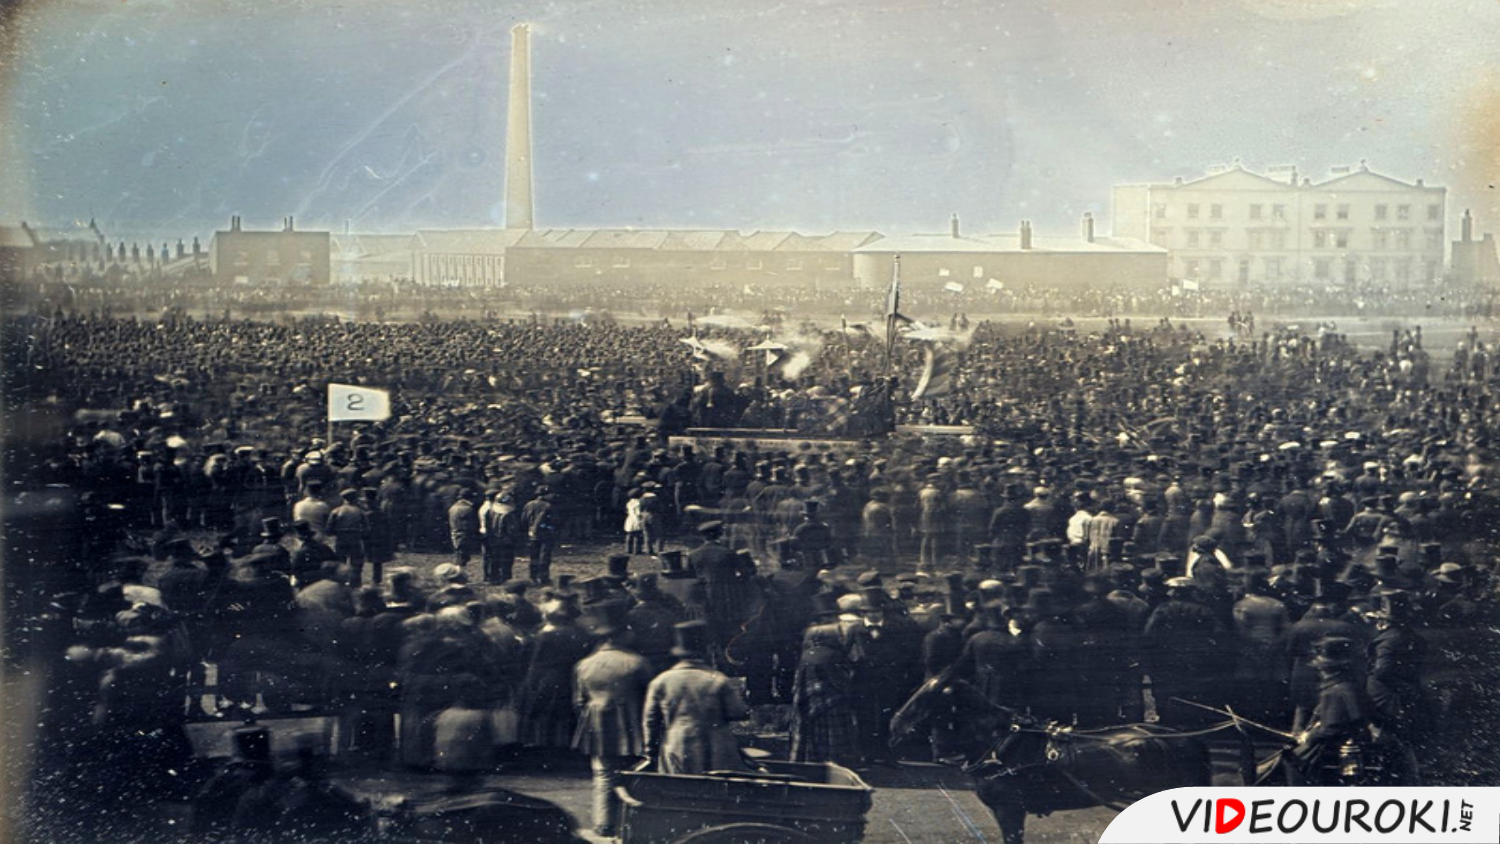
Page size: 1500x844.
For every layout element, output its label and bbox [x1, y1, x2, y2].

text_box [1097, 786, 1500, 844]
picture [0, 0, 1500, 844]
